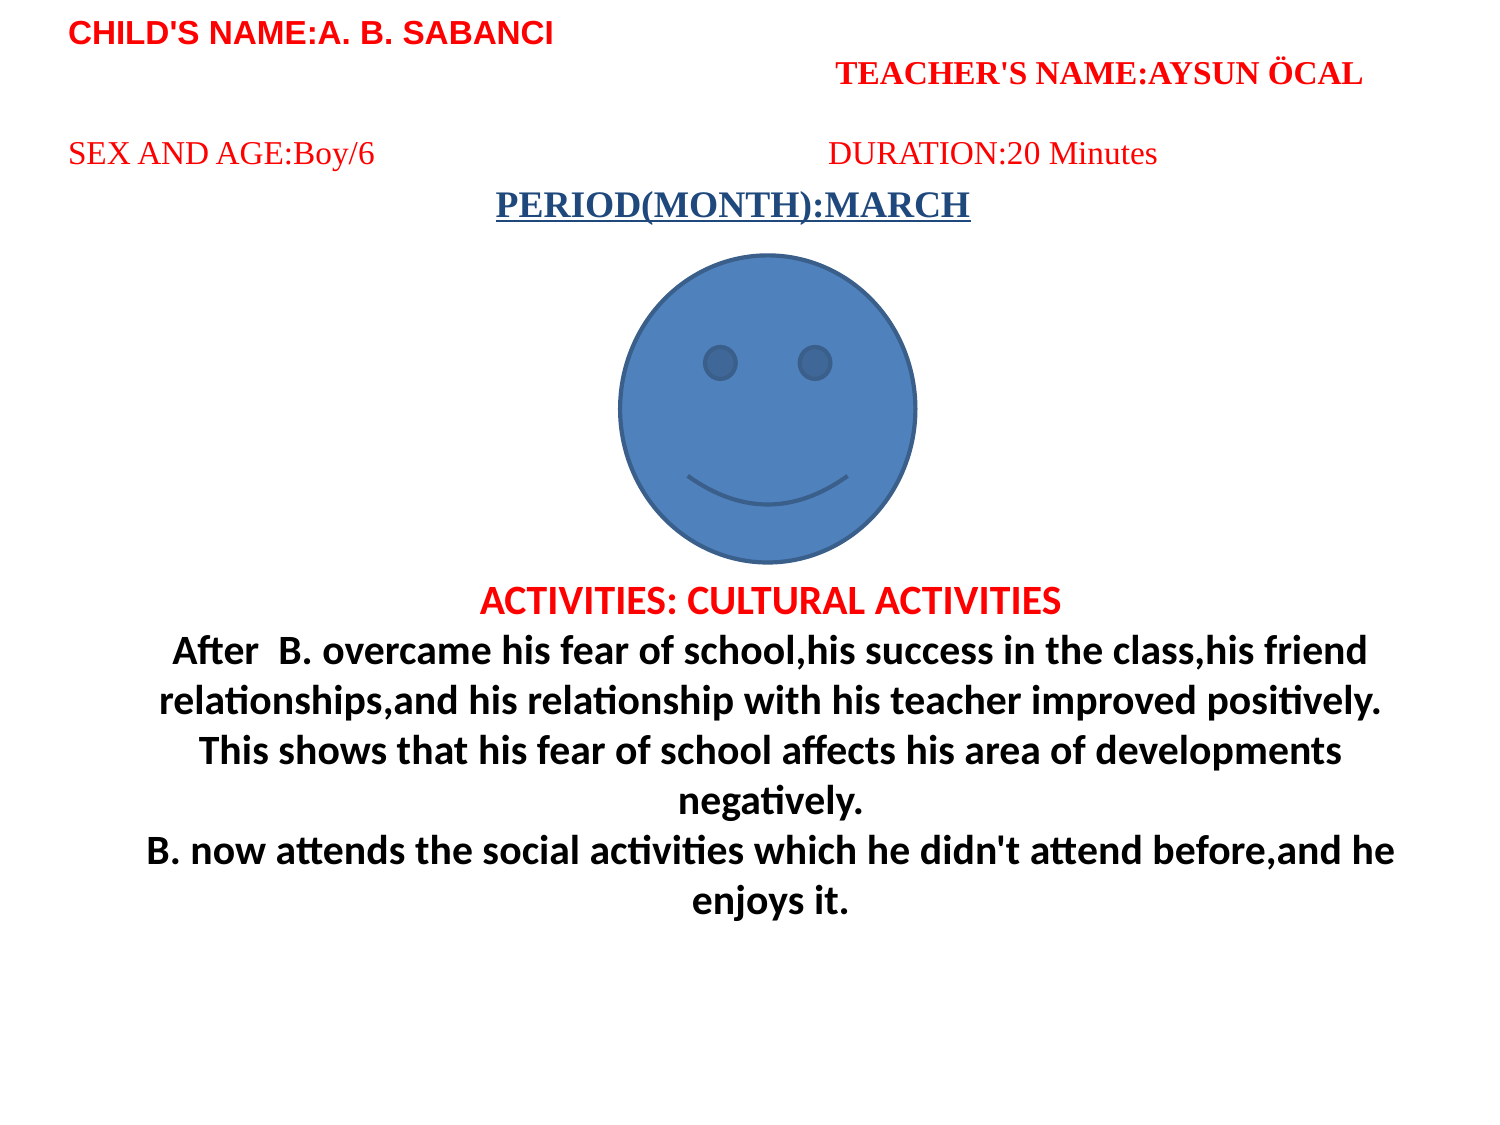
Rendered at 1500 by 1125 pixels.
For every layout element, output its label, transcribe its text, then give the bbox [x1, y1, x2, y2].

text_box CHILD'S NAME:A. B. SABANCI TEACHER'S NAME:AYSUN ÖCAL SEX AND AGE:Boy/6 DURATION:20 Minutes [53, 4, 1500, 259]
text_box PERIOD(MONTH):MARCH [480, 172, 986, 233]
text_box ACTIVITIES: CULTURAL ACTIVITIES After B. overcame his fear of school,his success in the class,his friend relationships,and his relationship with his teacher improved positively. This shows that his fear of school affects his area of developments negatively. B. now attends the social activities which he didn't attend before,and he enjoys it. [88, 565, 1454, 1125]
text_box [617, 253, 918, 565]
